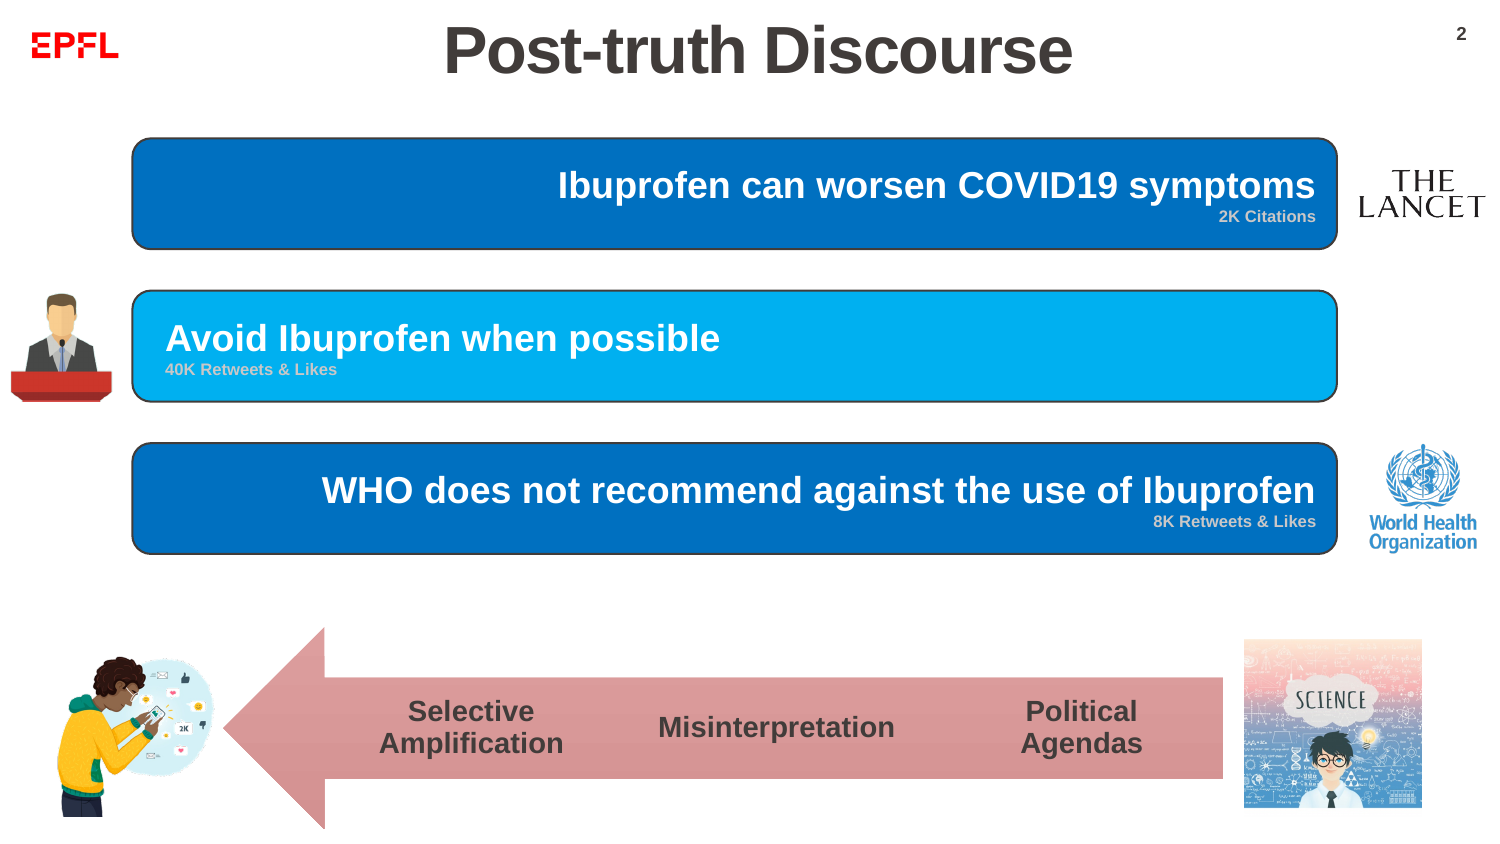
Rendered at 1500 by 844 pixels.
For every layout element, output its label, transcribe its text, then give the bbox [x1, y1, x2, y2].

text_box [132, 443, 1477, 554]
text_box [7, 290, 1337, 402]
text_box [47, 621, 1422, 836]
picture [21, 21, 129, 69]
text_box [132, 138, 1487, 250]
slide_number 2 [1423, 21, 1500, 49]
title Post-truth Discourse [135, 0, 1365, 112]
